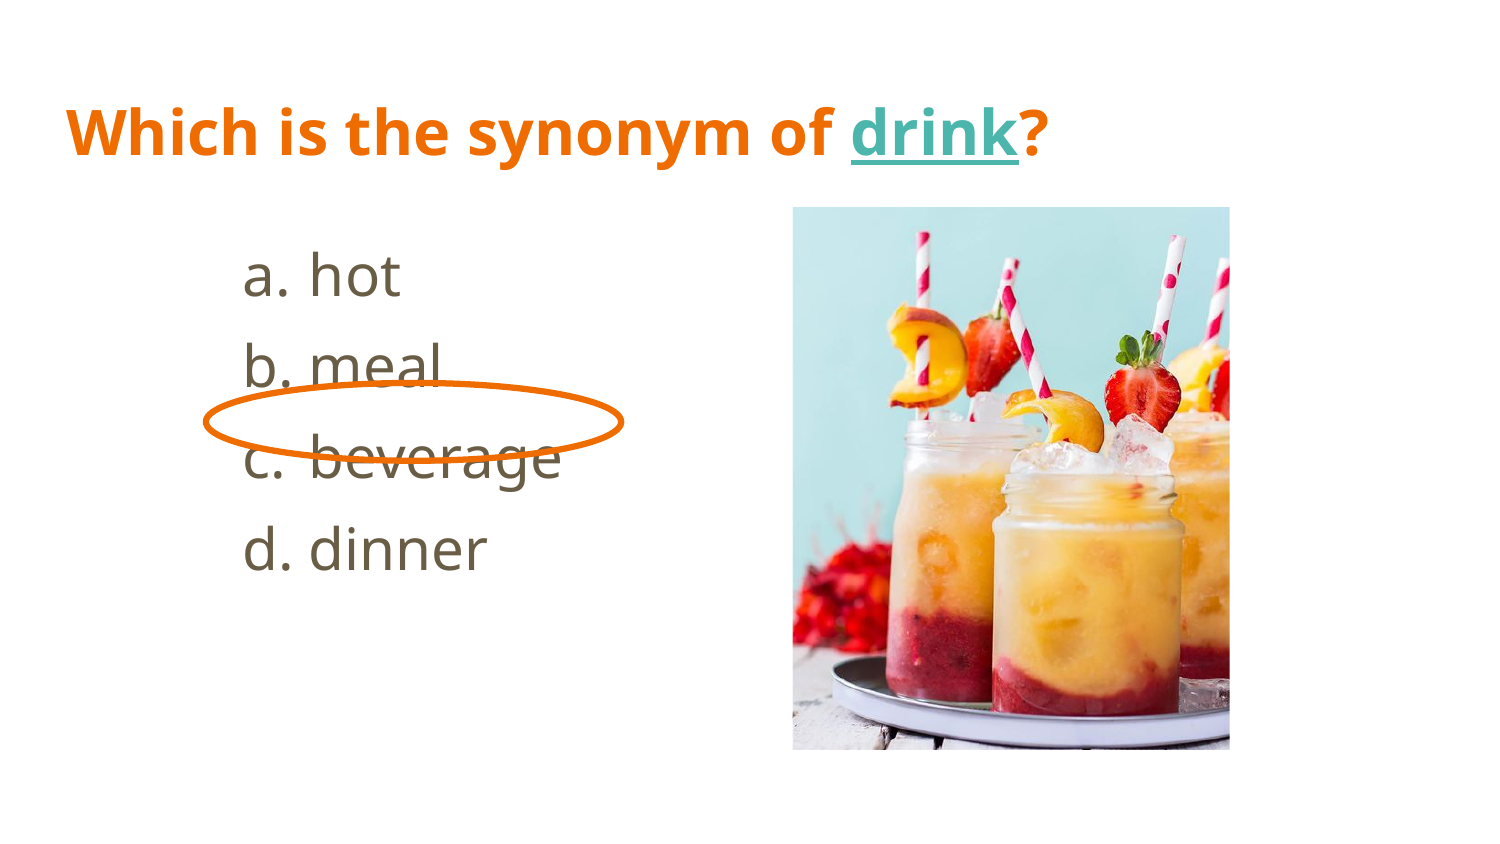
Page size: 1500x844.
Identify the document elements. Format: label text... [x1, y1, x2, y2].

list hot meal beverage dinner [219, 207, 708, 750]
picture [792, 207, 1230, 750]
title Which is the synonym of drink? [51, 72, 1449, 189]
text_box [205, 382, 622, 461]
